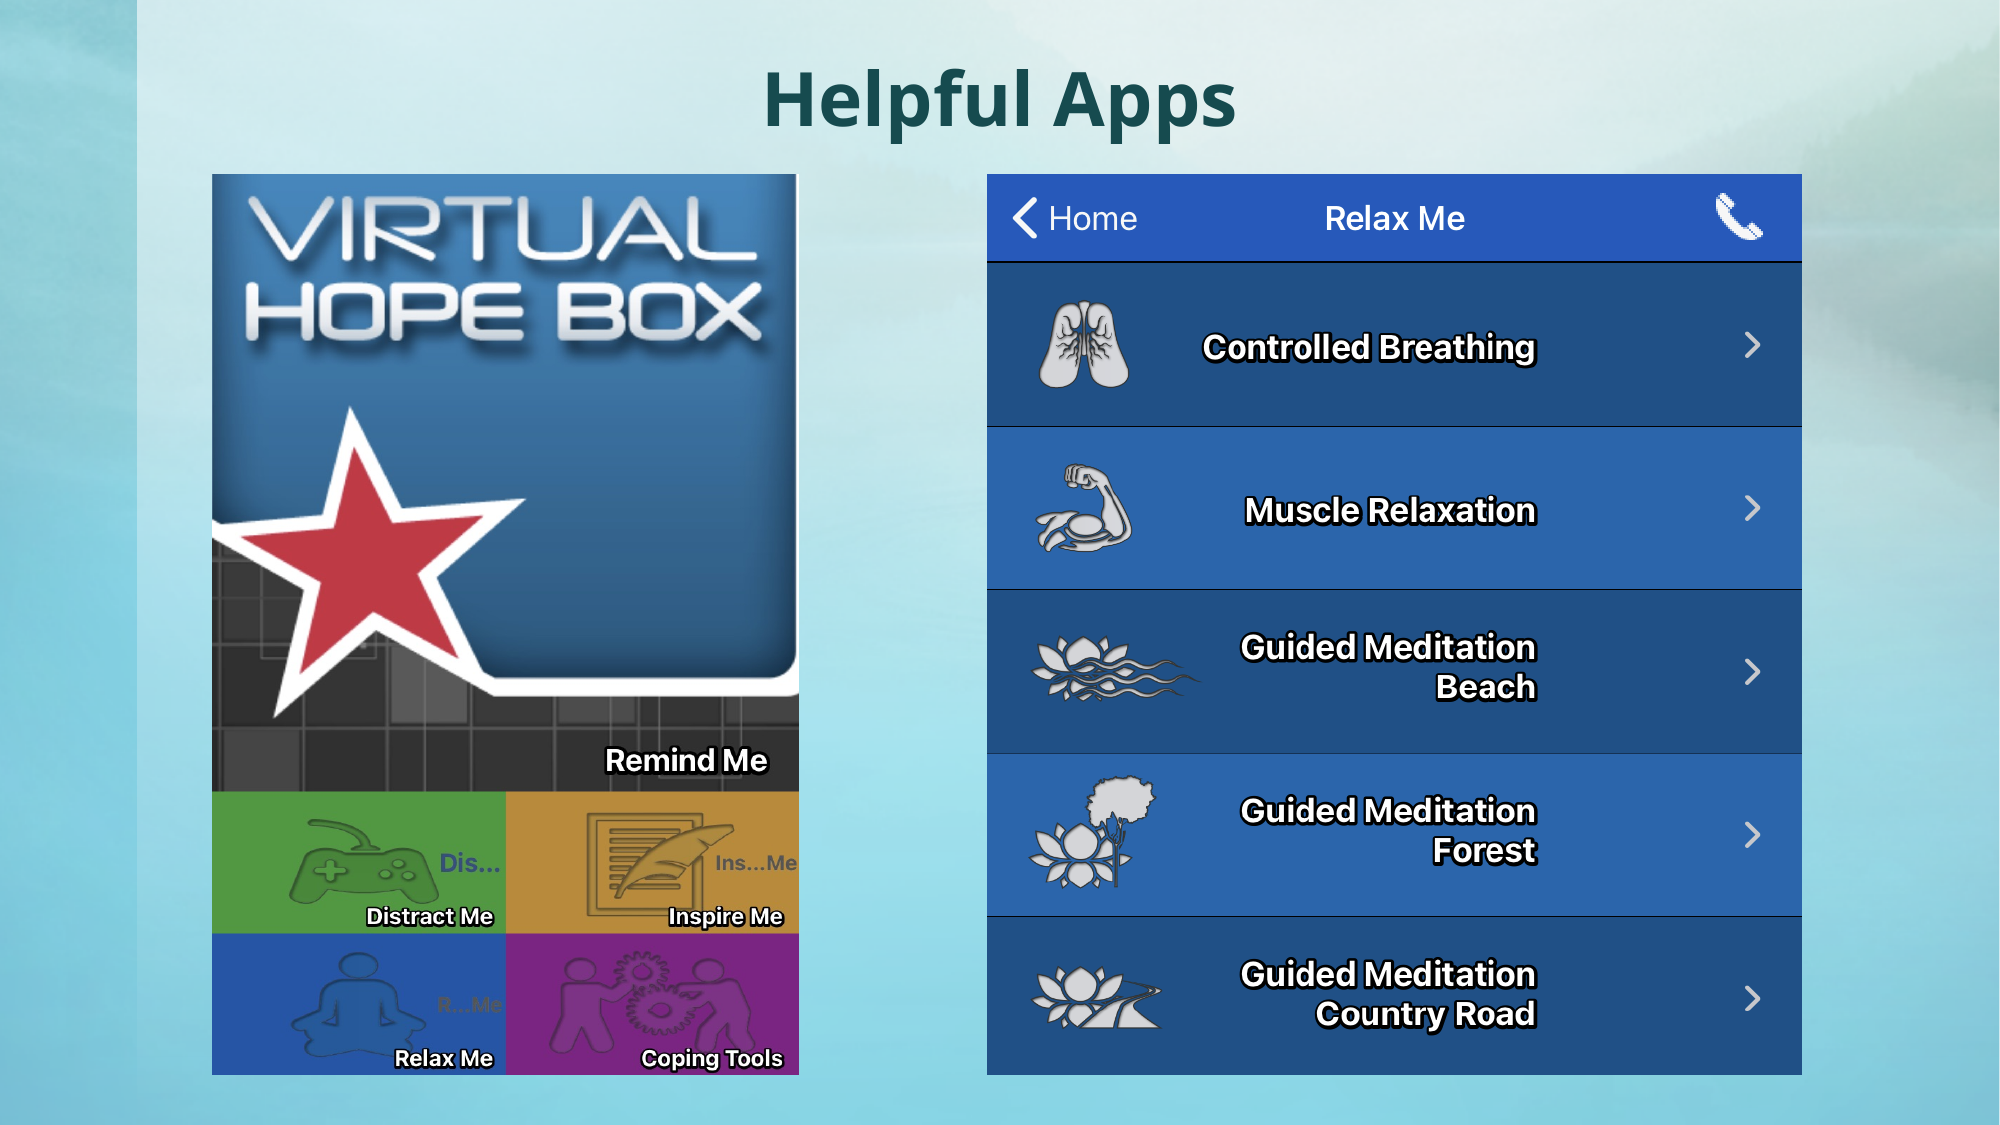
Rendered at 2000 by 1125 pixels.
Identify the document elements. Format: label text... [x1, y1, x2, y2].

title Helpful Apps [212, 24, 1788, 150]
picture [0, 0, 2000, 1125]
